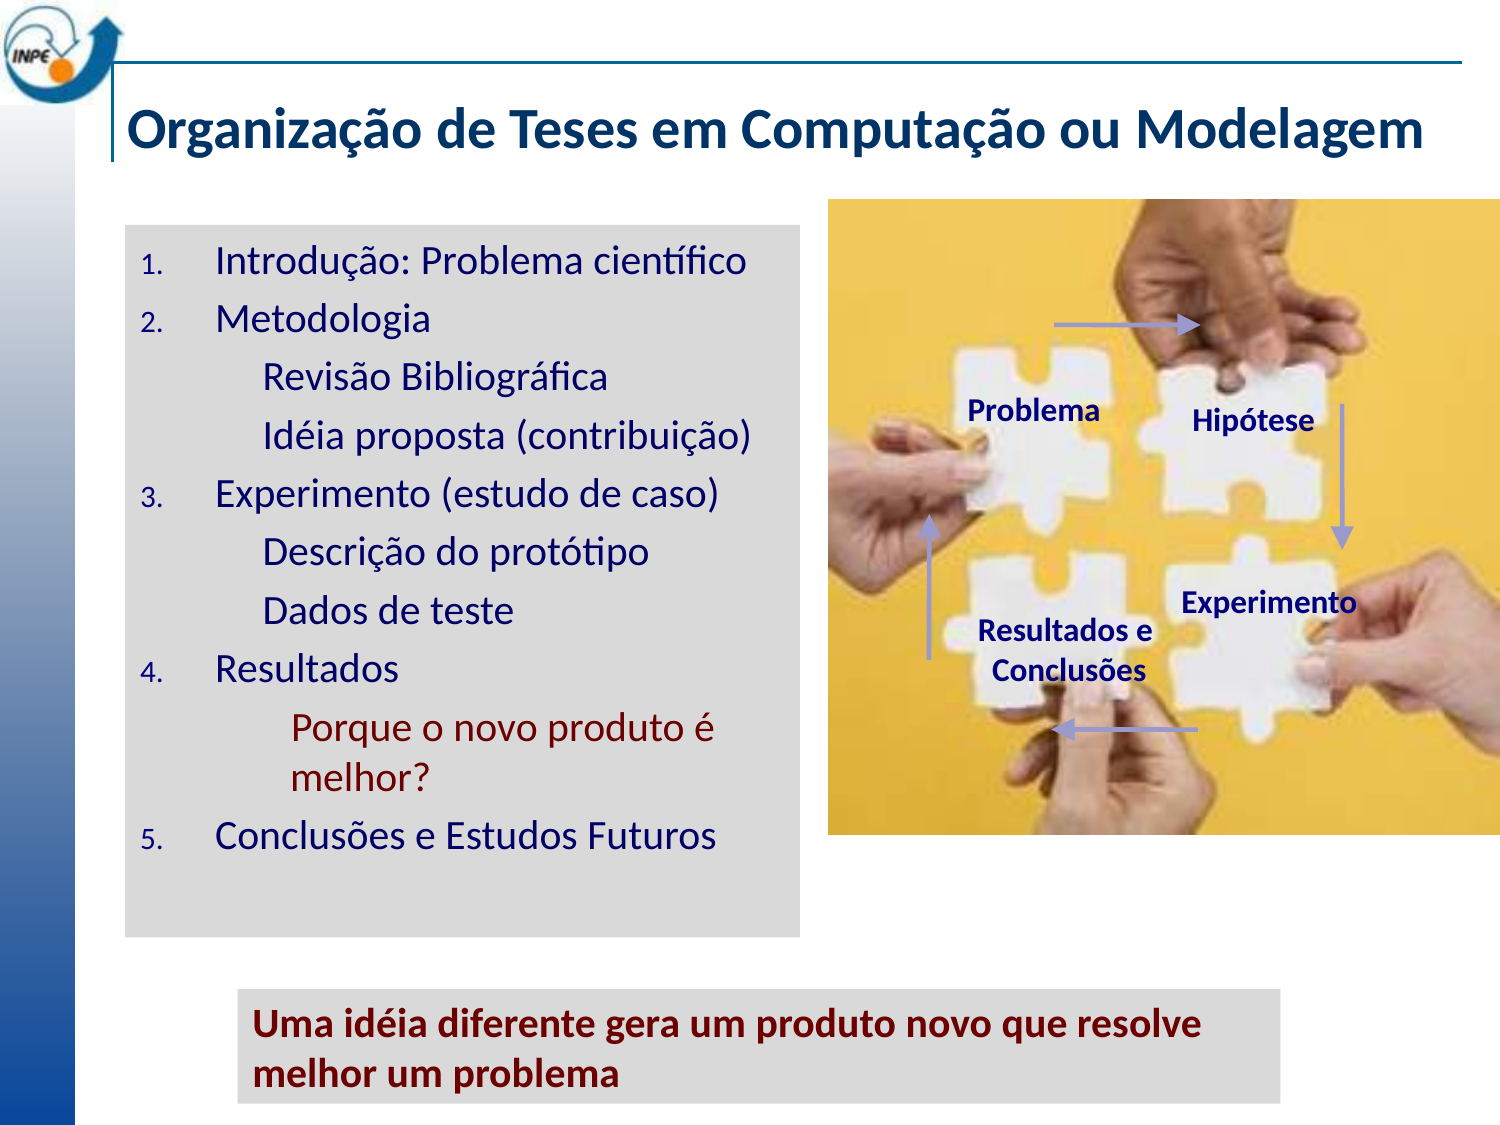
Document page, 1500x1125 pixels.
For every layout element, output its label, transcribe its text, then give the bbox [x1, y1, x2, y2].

picture [0, 0, 125, 105]
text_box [827, 198, 1500, 836]
title Organização de Teses em Computação ou Modelagem [112, 62, 1450, 188]
text_box Uma idéia diferente gera um produto novo que resolve melhor um problema [237, 988, 1281, 1104]
list Introdução: Problema científico Metodologia Revisão Bibliográfica Idéia proposta (contribuição) Experimento (estudo de caso) Descrição do protótipo Dados de teste Resultados Porque o novo produto é melhor? Conclusões e Estudos Futuros [125, 224, 800, 938]
